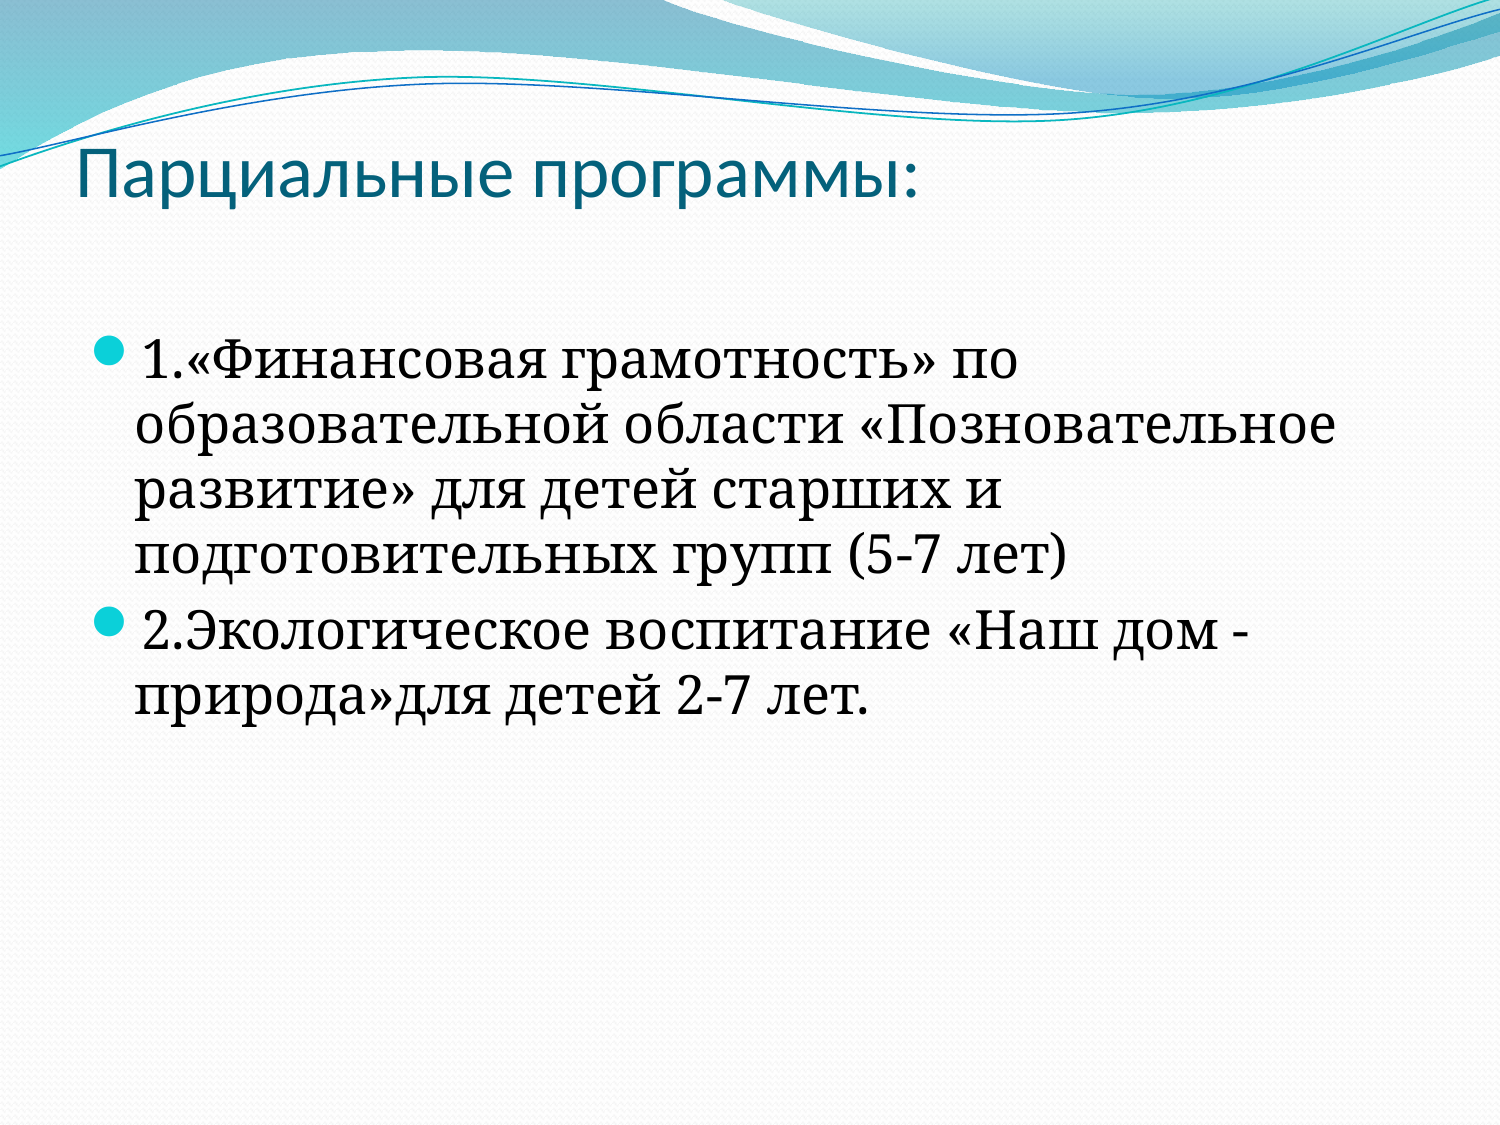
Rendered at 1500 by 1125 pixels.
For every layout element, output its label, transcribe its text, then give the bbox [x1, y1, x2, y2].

list 1.«Финансовая грамотность» по образовательной области «Позновательное развитие» для детей старших и подготовительных групп (5-7 лет) 2.Экологическое воспитание «Наш дом - природа»для детей 2-7 лет. [75, 317, 1425, 1038]
title Парциальные программы: [75, 115, 1425, 303]
